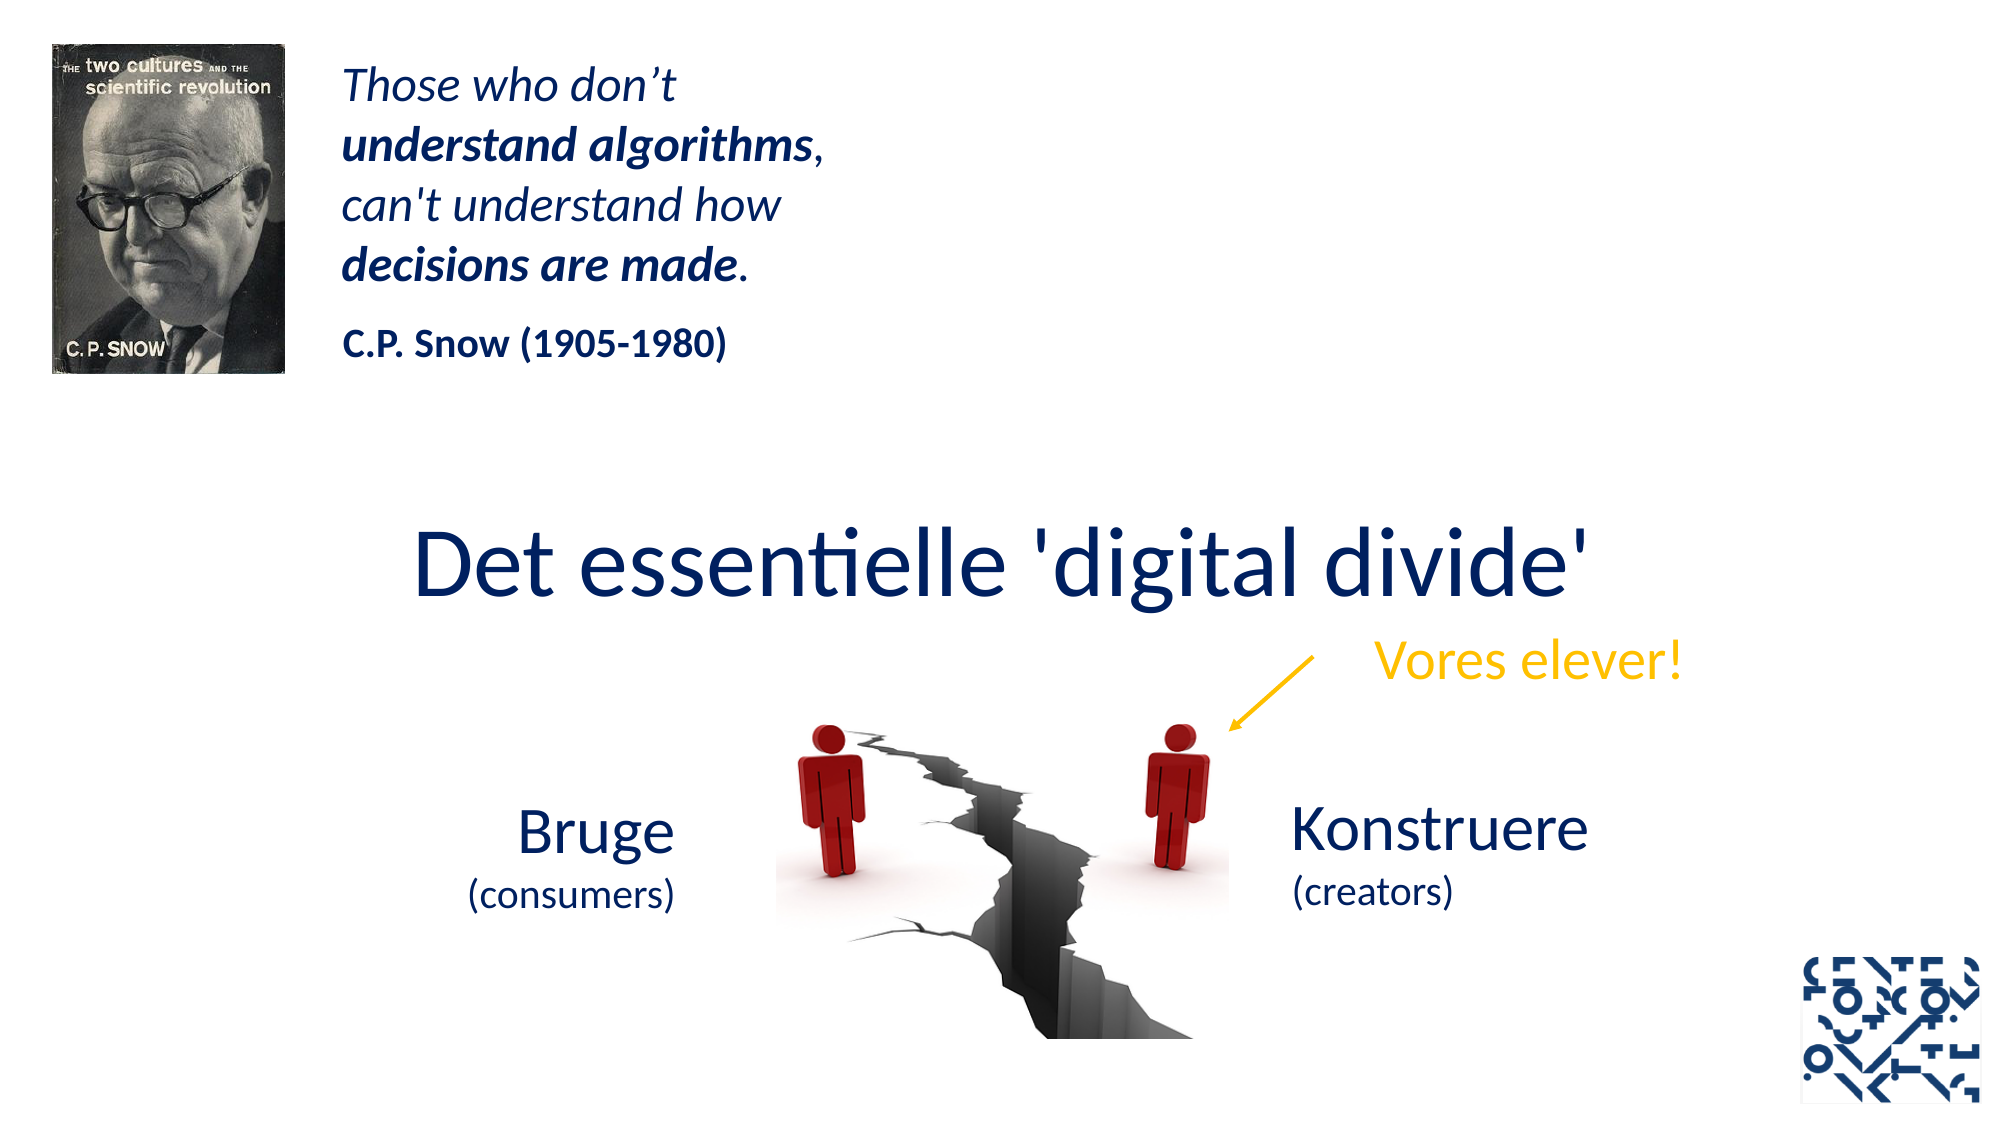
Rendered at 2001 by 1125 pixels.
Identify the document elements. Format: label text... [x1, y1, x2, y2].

text_box Those who don’t understand algorithms, can't understand how decisions are made. [326, 44, 843, 299]
text_box Det essentielle 'digital divide' [326, 488, 1679, 624]
text_box C.P. Snow (1905-1980) [328, 308, 744, 373]
picture [1800, 952, 1982, 1104]
text_box Konstruere (creators) [1276, 776, 1679, 922]
text_box Vores elever! [1360, 613, 1701, 699]
picture [52, 44, 285, 374]
text_box Bruge (consumers) [363, 779, 691, 925]
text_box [1228, 656, 1314, 732]
picture [776, 699, 1229, 1039]
